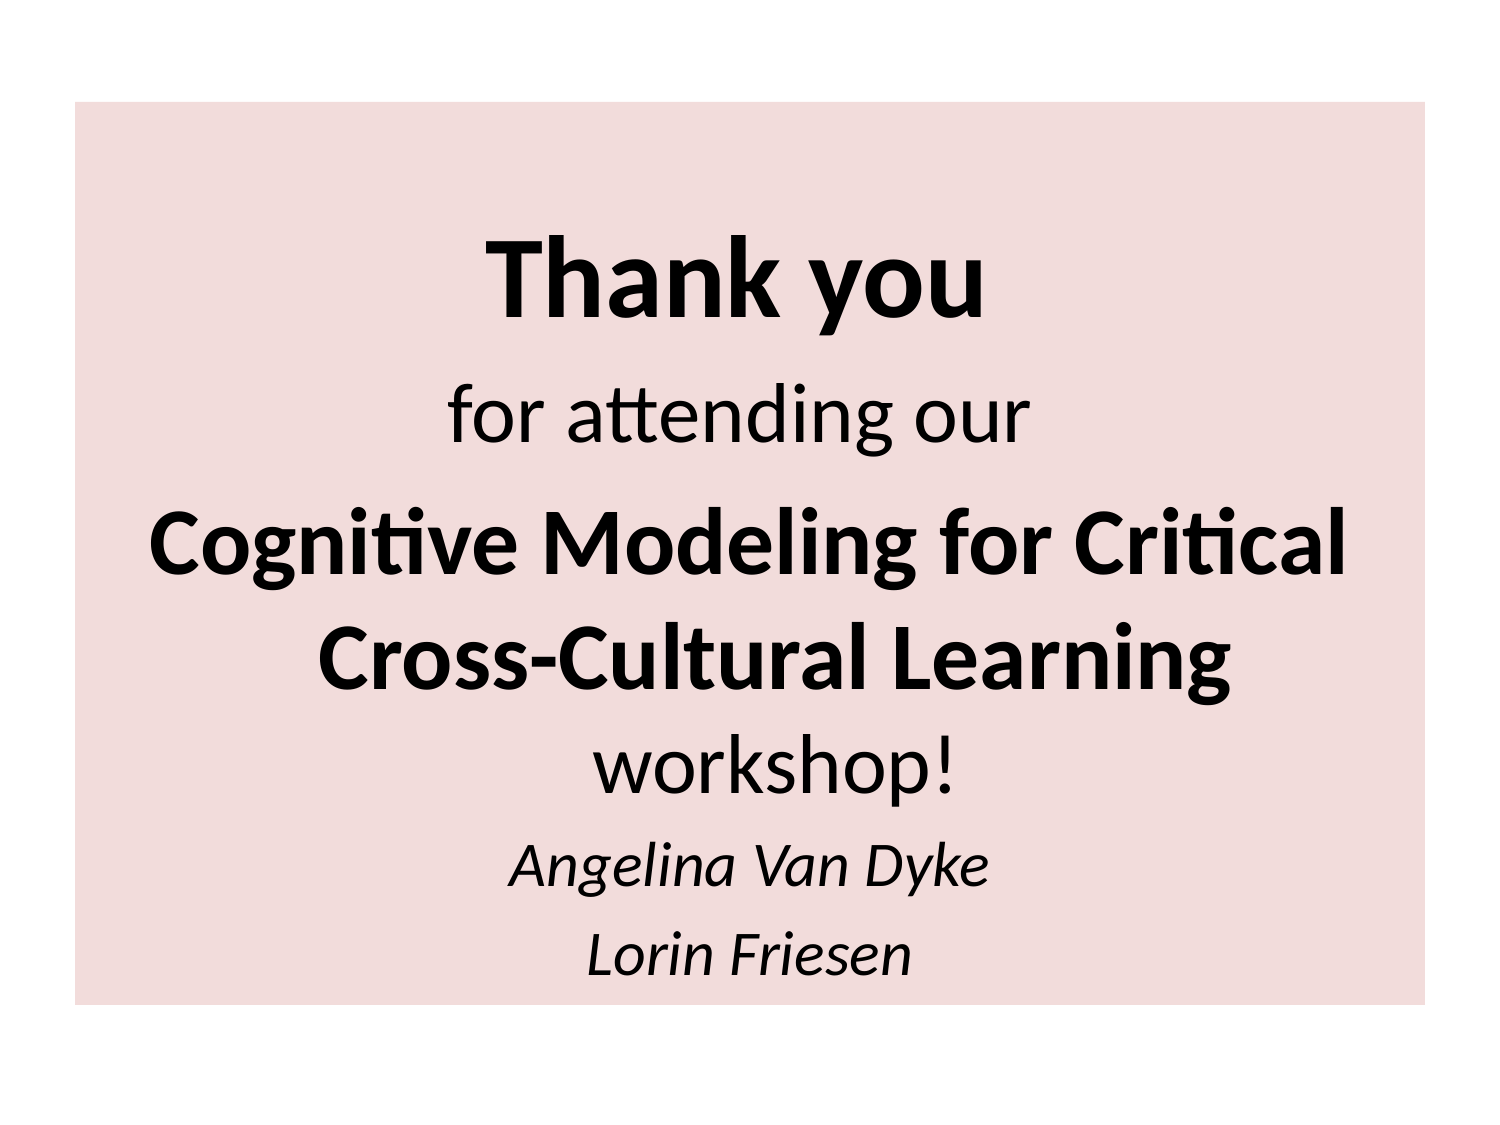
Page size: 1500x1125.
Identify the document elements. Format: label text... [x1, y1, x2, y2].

list Thank you for attending our Cognitive Modeling for Critical Cross-Cultural Learning workshop! Angelina Van Dyke Lorin Friesen [75, 101, 1425, 1005]
